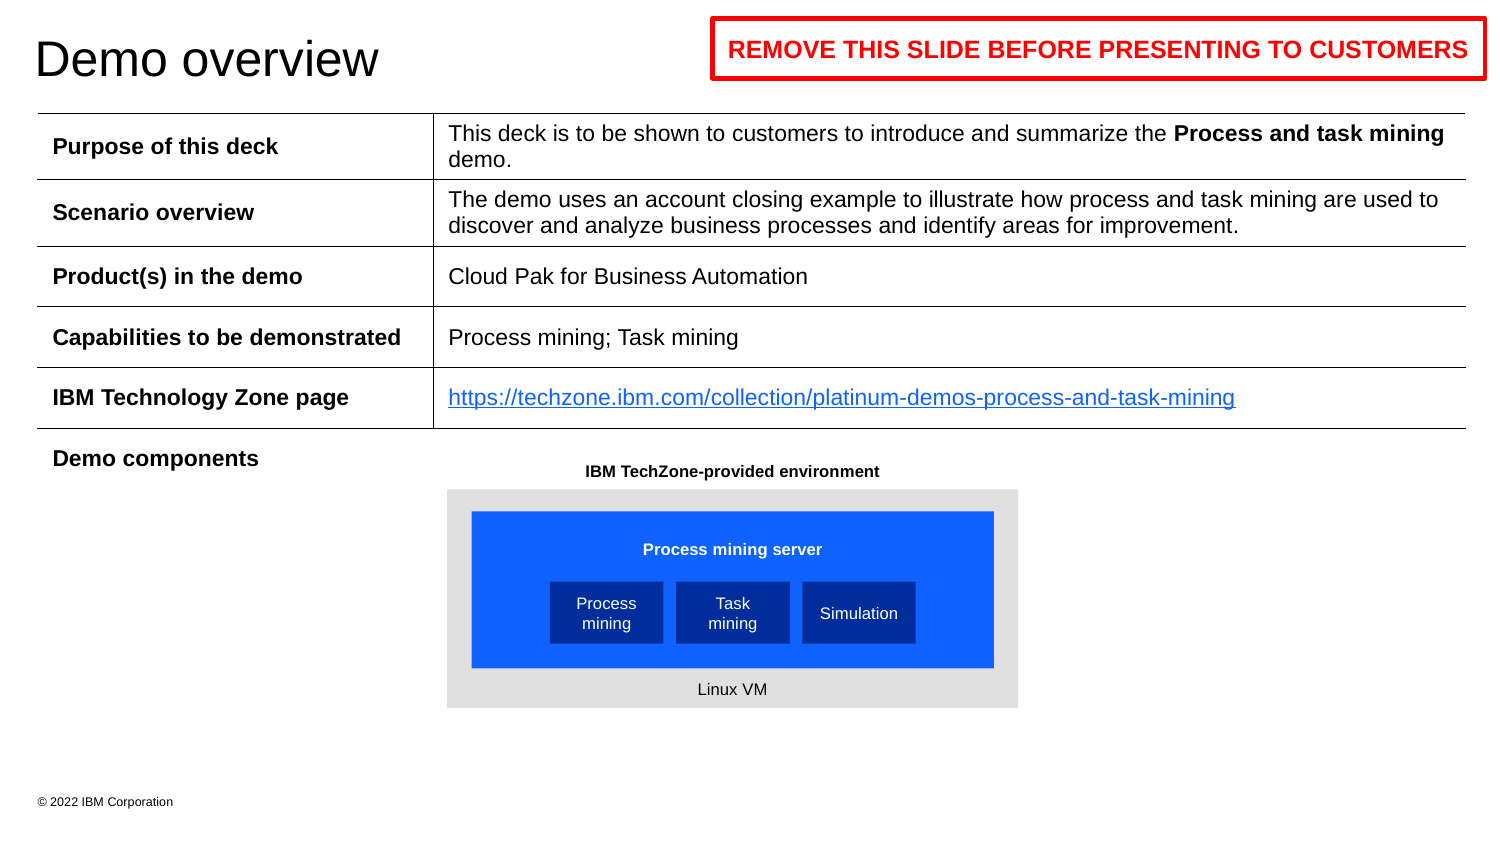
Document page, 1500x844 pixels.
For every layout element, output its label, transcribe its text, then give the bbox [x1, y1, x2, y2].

table_cell Cloud Pak for Business Automation [434, 247, 1465, 306]
table_cell Capabilities to be demonstrated [38, 307, 433, 367]
table_cell https://techzone.ibm.com/collection/platinum-demos-process-and-task-mining [434, 368, 1465, 428]
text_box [446, 453, 1019, 709]
table_cell Scenario overview [38, 180, 433, 246]
footer © 2022 IBM Corporation [37, 787, 713, 815]
table_cell IBM Technology Zone page [38, 368, 433, 428]
table_cell Process mining; Task mining [434, 307, 1465, 367]
text_box REMOVE THIS SLIDE BEFORE PRESENTING TO CUSTOMERS [712, 18, 1486, 79]
table_header Purpose of this deck [38, 114, 433, 179]
table_cell Product(s) in the demo [38, 247, 433, 306]
title Demo overview [34, 33, 975, 84]
table_cell Demo components [38, 429, 1465, 488]
table_header This deck is to be shown to customers to introduce and summarize the Process and task mining demo. [434, 114, 1465, 179]
table_cell The demo uses an account closing example to illustrate how process and task mining are used to discover and analyze business processes and identify areas for improvement. [434, 180, 1465, 246]
